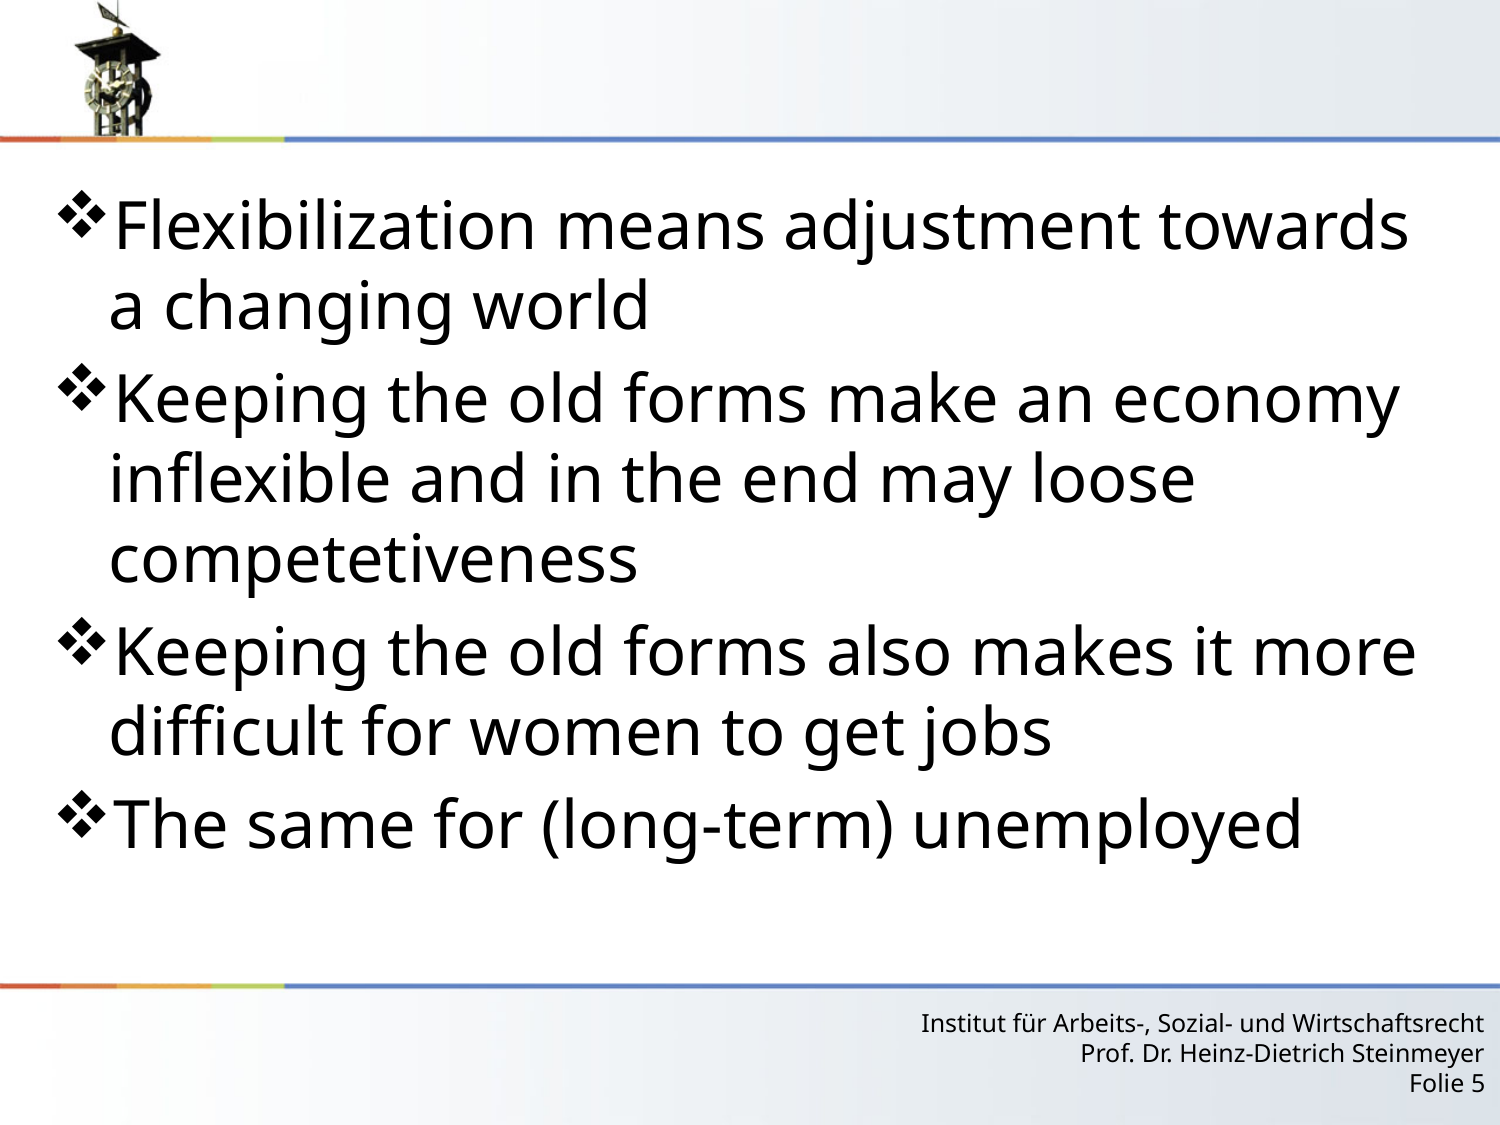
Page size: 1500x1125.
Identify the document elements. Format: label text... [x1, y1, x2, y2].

picture [0, 974, 1500, 1125]
picture [0, 0, 1500, 150]
list Flexibilization means adjustment towards a changing world Keeping the old forms make an economy inflexible and in the end may loose competetiveness Keeping the old forms also makes it more difficult for women to get jobs The same for (long-term) unemployed [37, 174, 1463, 975]
